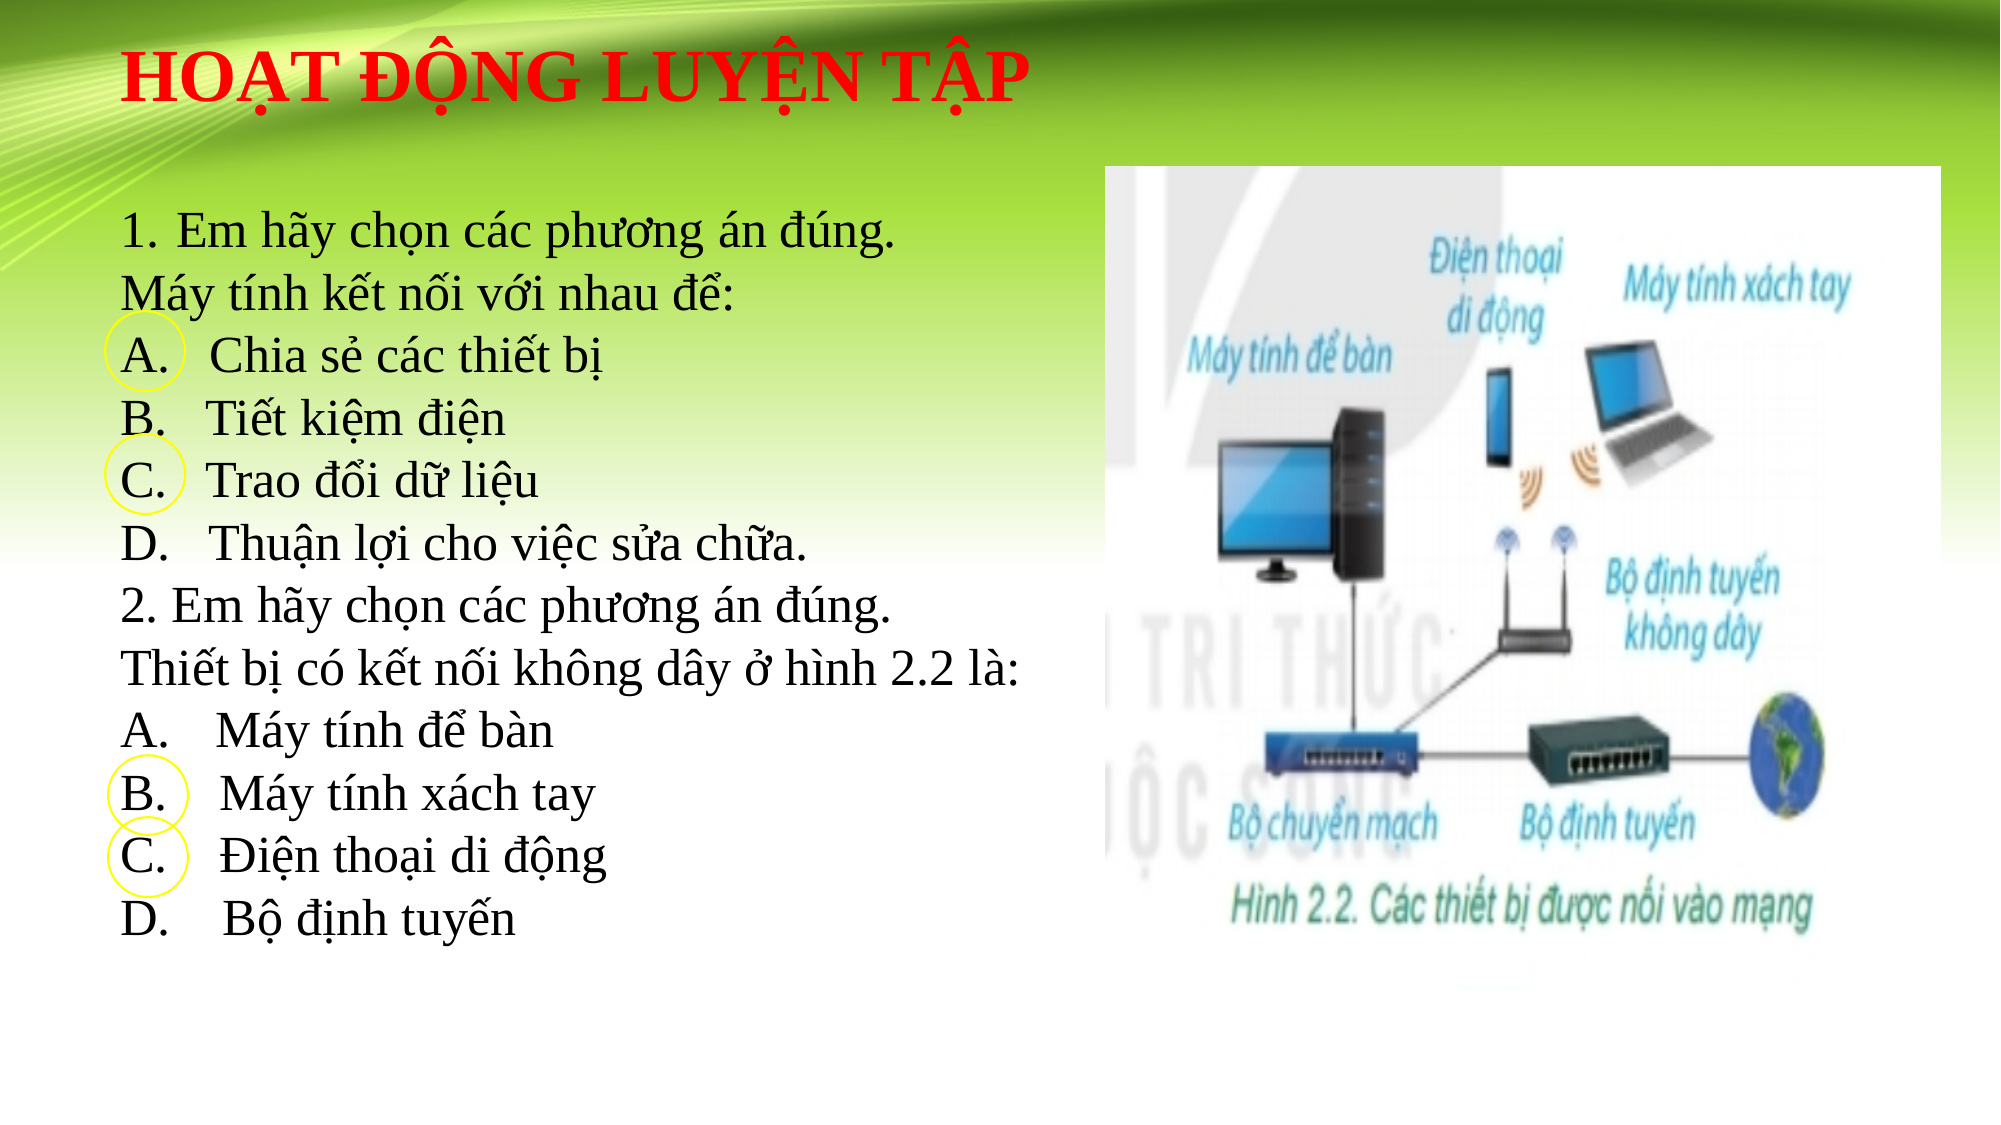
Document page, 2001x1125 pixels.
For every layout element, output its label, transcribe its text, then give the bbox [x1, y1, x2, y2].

text_box Em hãy chọn các phương án đúng. Máy tính kết nối với nhau để: A. Chia sẻ các thiết bị B. Tiết kiệm điện C. Trao đổi dữ liệu D. Thuận lợi cho việc sửa chữa. 2. Em hãy chọn các phương án đúng. Thiết bị có kết nối không dây ở hình 2.2 là: Máy tính để bàn B. Máy tính xách tay C. Điện thoại di động D. Bộ định tuyến [105, 188, 1105, 953]
text_box [106, 816, 190, 899]
text_box [104, 310, 187, 393]
picture [0, 0, 2000, 1125]
text_box [104, 433, 187, 516]
text_box [106, 754, 190, 826]
title HOẠT ĐỘNG LUYỆN TẬP [104, 0, 1831, 143]
